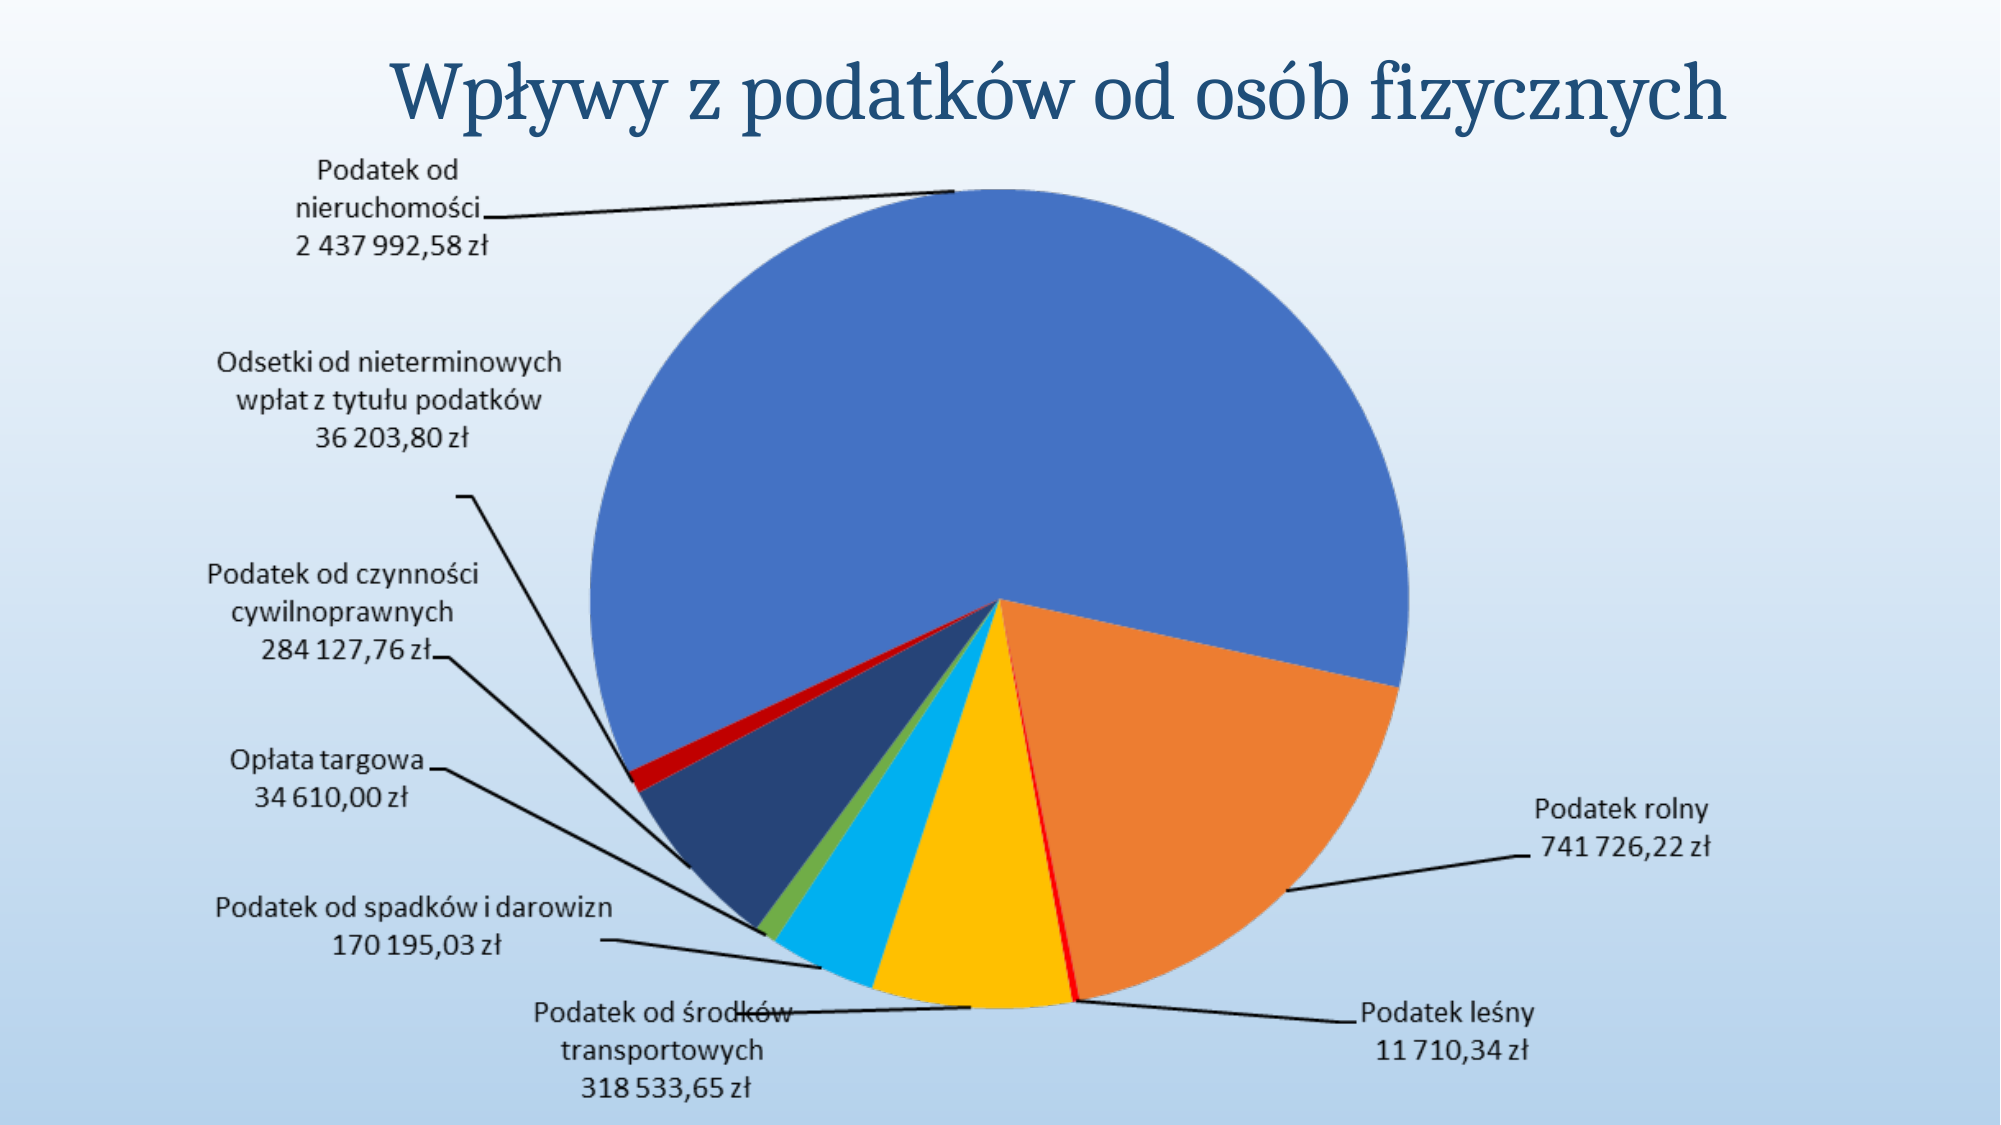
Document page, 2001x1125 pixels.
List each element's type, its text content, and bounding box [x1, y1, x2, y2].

title Wpływy z podatków od osób fizycznych [374, 34, 2000, 139]
picture [186, 88, 1814, 1112]
